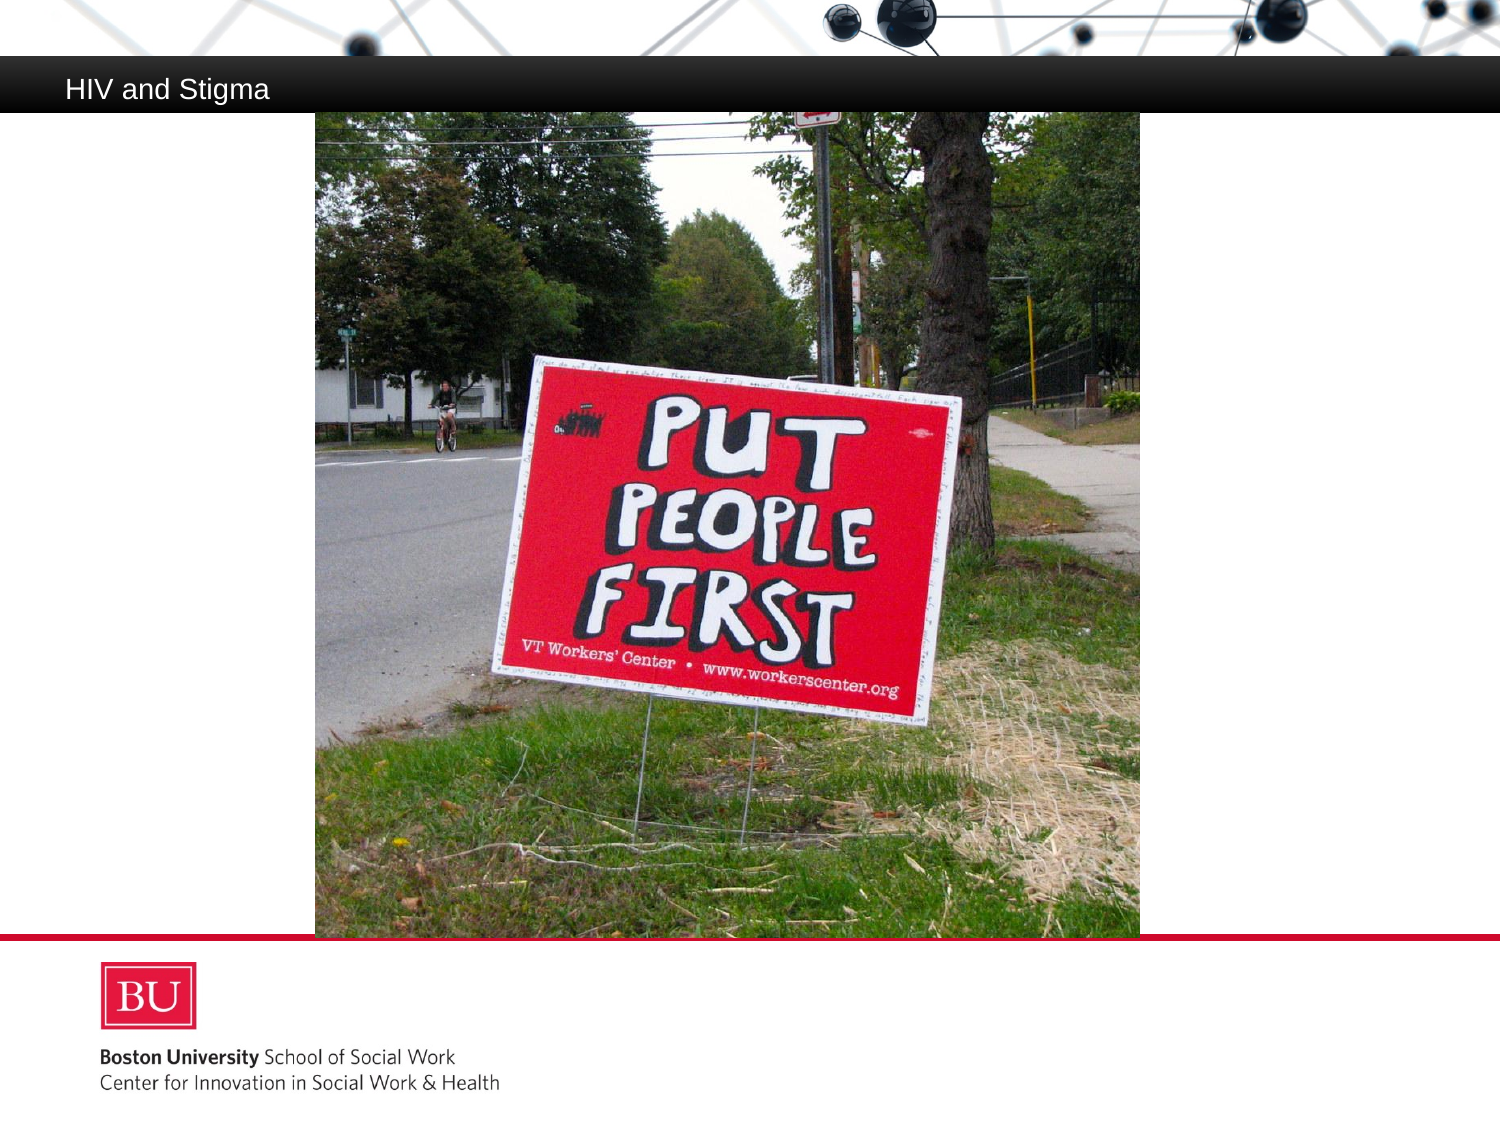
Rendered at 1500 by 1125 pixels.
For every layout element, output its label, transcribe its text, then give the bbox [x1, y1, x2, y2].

picture [0, 0, 1500, 56]
picture [314, 112, 1141, 939]
text_box HIV and Stigma [50, 62, 287, 113]
picture [99, 962, 500, 1095]
